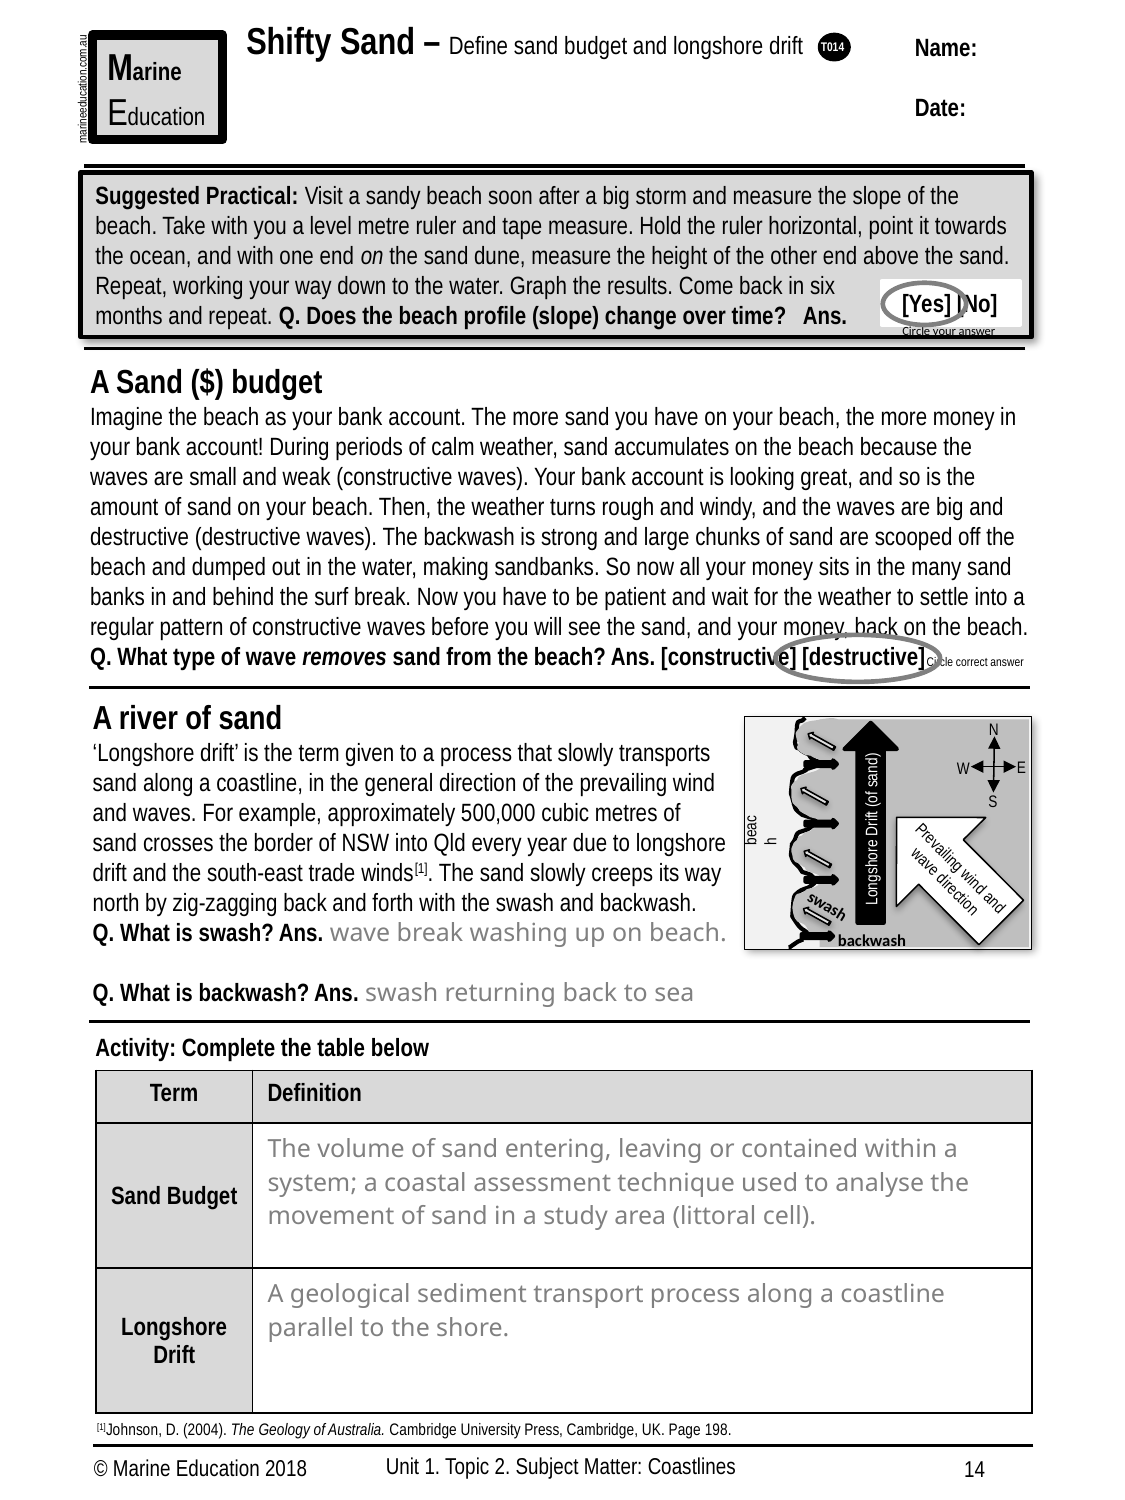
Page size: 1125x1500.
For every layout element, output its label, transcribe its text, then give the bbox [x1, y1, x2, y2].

text_box [791, 718, 842, 820]
text_box [807, 731, 837, 751]
text_box [984, 714, 1033, 951]
table_header Definition [253, 1071, 1031, 1122]
text_box [803, 817, 839, 830]
table_cell Sand Budget [97, 1124, 252, 1267]
text_box [886, 847, 970, 949]
table_header Term [97, 1071, 252, 1122]
text_box [792, 905, 823, 932]
text_box T014 [806, 31, 870, 61]
text_box [818, 941, 823, 949]
text_box W [943, 750, 972, 786]
table_cell The volume of sand entering, leaving or contained within a system; a coastal assessment technique used to analyse the movement of sand in a study area (littoral cell). [253, 1124, 1031, 1267]
text_box [895, 816, 903, 824]
text_box [788, 828, 812, 875]
text_box © Marine Education 2018 [78, 1445, 371, 1500]
text_box swash [788, 877, 872, 922]
text_box Circle your answer [887, 315, 1081, 346]
text_box [791, 827, 844, 893]
text_box [895, 856, 982, 946]
text_box [792, 716, 807, 753]
text_box A river of sand ‘Longshore drift’ is the term given to a process that slowly transports sand along a coastline, in the general direction of the prevailing wind and waves. For example, approximately 500,000 cubic metres of sand crosses the border of NSW into Qld every year due to longshore drift and the south-east trade winds[1]. The sand slowly creeps its way north by zig-zagging back and forth with the swash and backwash. Q. What is swash? Ans. wave break washing up on beach. Q. What is backwash? Ans. swash returning back to sea [77, 689, 744, 1014]
text_box marineeducation.com.au [67, 0, 97, 159]
text_box [1]Johnson, D. (2004). The Geology of Australia. Cambridge University Press, Cambridge, UK. Page 198. [82, 1411, 1072, 1447]
text_box S [975, 783, 1003, 819]
text_box beach [744, 794, 783, 861]
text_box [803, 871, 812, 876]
text_box A Sand ($) budget Imagine the beach as your bank account. The more sand you have on your beach, the more money in your bank account! During periods of calm weather, sand accumulates on the beach because the waves are small and weak (constructive waves). Your bank account is looking great, and so is the amount of sand on your beach. Then, the weather turns rough and windy, and the waves are big and destructive (destructive waves). The backwash is strong and large chunks of sand are scooped off the beach and dumped out in the water, making sandbanks. So now all your money sits in the many sand banks in and behind the surf break. Now you have to be patient and wait for the weather to settle into a regular pattern of constructive waves before you will see the sand, and your money, back on the beach. Q. What type of wave removes sand from the beach? Ans. [constructive] [destructive] [75, 353, 1047, 678]
text_box N [975, 711, 1004, 746]
text_box [Yes] [No] [880, 279, 1022, 315]
text_box [999, 717, 1031, 766]
text_box Longshore Drift (of sand) [842, 720, 899, 922]
text_box Unit 1. Topic 2. Subject Matter: Coastlines [371, 1454, 903, 1500]
text_box [800, 786, 829, 806]
text_box [744, 714, 975, 951]
text_box [802, 906, 832, 923]
text_box [972, 785, 1031, 949]
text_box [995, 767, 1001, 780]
text_box [880, 280, 969, 328]
text_box [773, 632, 943, 685]
text_box [818, 717, 988, 901]
text_box [935, 816, 1025, 903]
text_box backwash [823, 922, 936, 958]
text_box E [1003, 749, 1032, 785]
text_box Suggested Practical: Visit a sandy beach soon after a big storm and measure the slope of the beach. Take with you a level metre ruler and tape measure. Hold the ruler horizontal, point it towards the ocean, and with one end on the sand dune, measure the height of the other end above the sand. Repeat, working your way down to the water. Graph the results. Come back in six months and repeat. Q. Does the beach profile (slope) change over time? Ans. [80, 172, 1032, 337]
text_box Activity: Complete the table below [80, 1023, 1016, 1069]
text_box [803, 849, 833, 869]
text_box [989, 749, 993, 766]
text_box [788, 768, 814, 819]
text_box 14 [945, 1453, 1032, 1500]
text_box [803, 874, 839, 886]
text_box Shifty Sand – Define sand budget and longshore drift [231, 10, 906, 70]
text_box [803, 758, 839, 770]
text_box [788, 938, 804, 950]
text_box [790, 904, 808, 932]
text_box Name: Date: [899, 23, 1092, 129]
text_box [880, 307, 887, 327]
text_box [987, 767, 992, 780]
text_box Marine Education [97, 35, 223, 140]
table_cell A geological sediment transport process along a coastline parallel to the shore. [253, 1269, 1031, 1411]
text_box [804, 755, 817, 760]
table_cell Longshore Drift [97, 1269, 252, 1411]
text_box Prevailing wind and wave direction [880, 801, 1029, 950]
text_box Circle correct answer [920, 646, 1125, 677]
text_box [799, 932, 823, 941]
